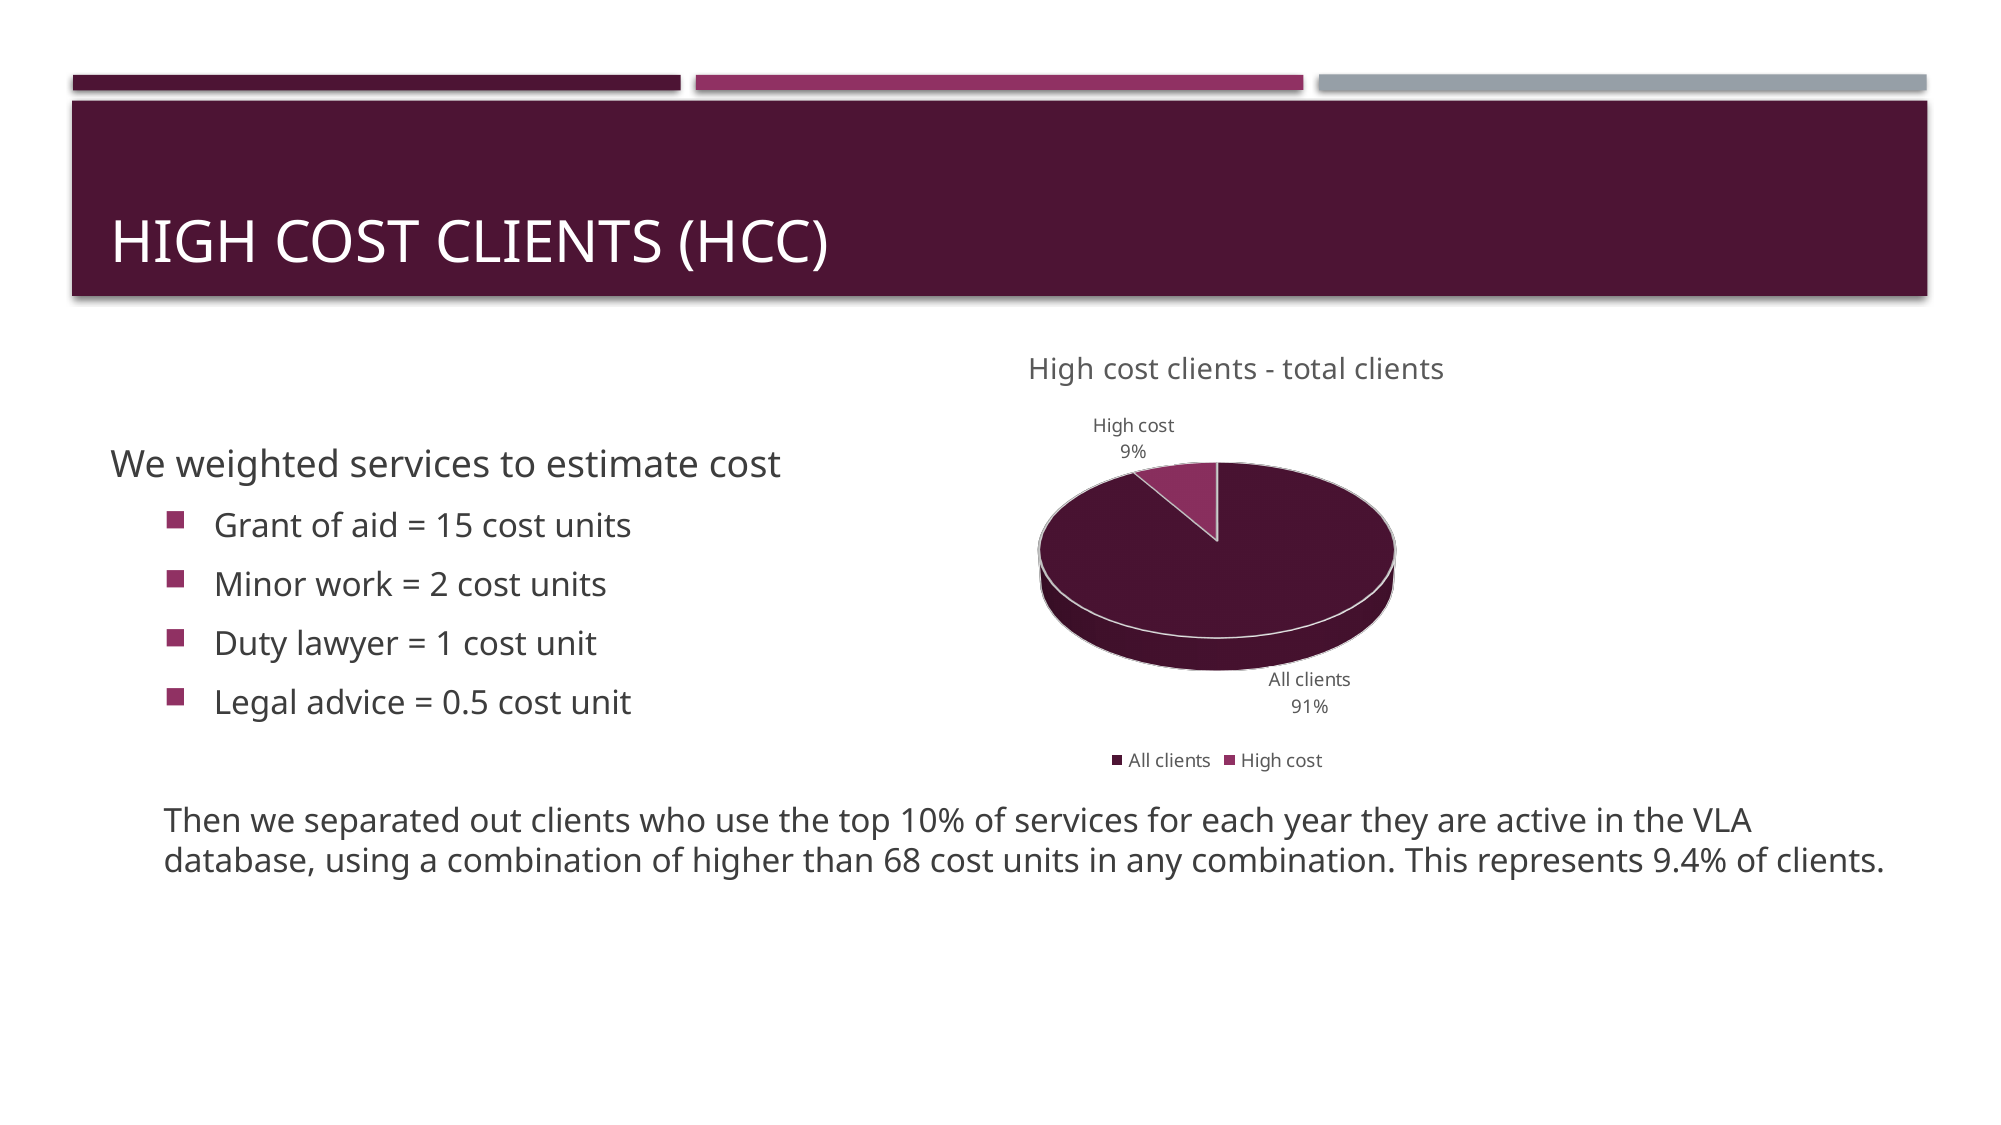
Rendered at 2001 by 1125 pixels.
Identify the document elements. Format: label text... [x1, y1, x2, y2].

title High cost clients (HCC) [95, 115, 1905, 282]
chart [841, 326, 1593, 780]
list We weighted services to estimate cost Grant of aid = 15 cost units Minor work = 2 cost units Duty lawyer = 1 cost unit Legal advice = 0.5 cost unit Then we separated out clients who use the top 10% of services for each year they are active in the VLA database, using a combination of higher than 68 cost units in any combination. This represents 9.4% of clients. [95, 357, 1905, 962]
